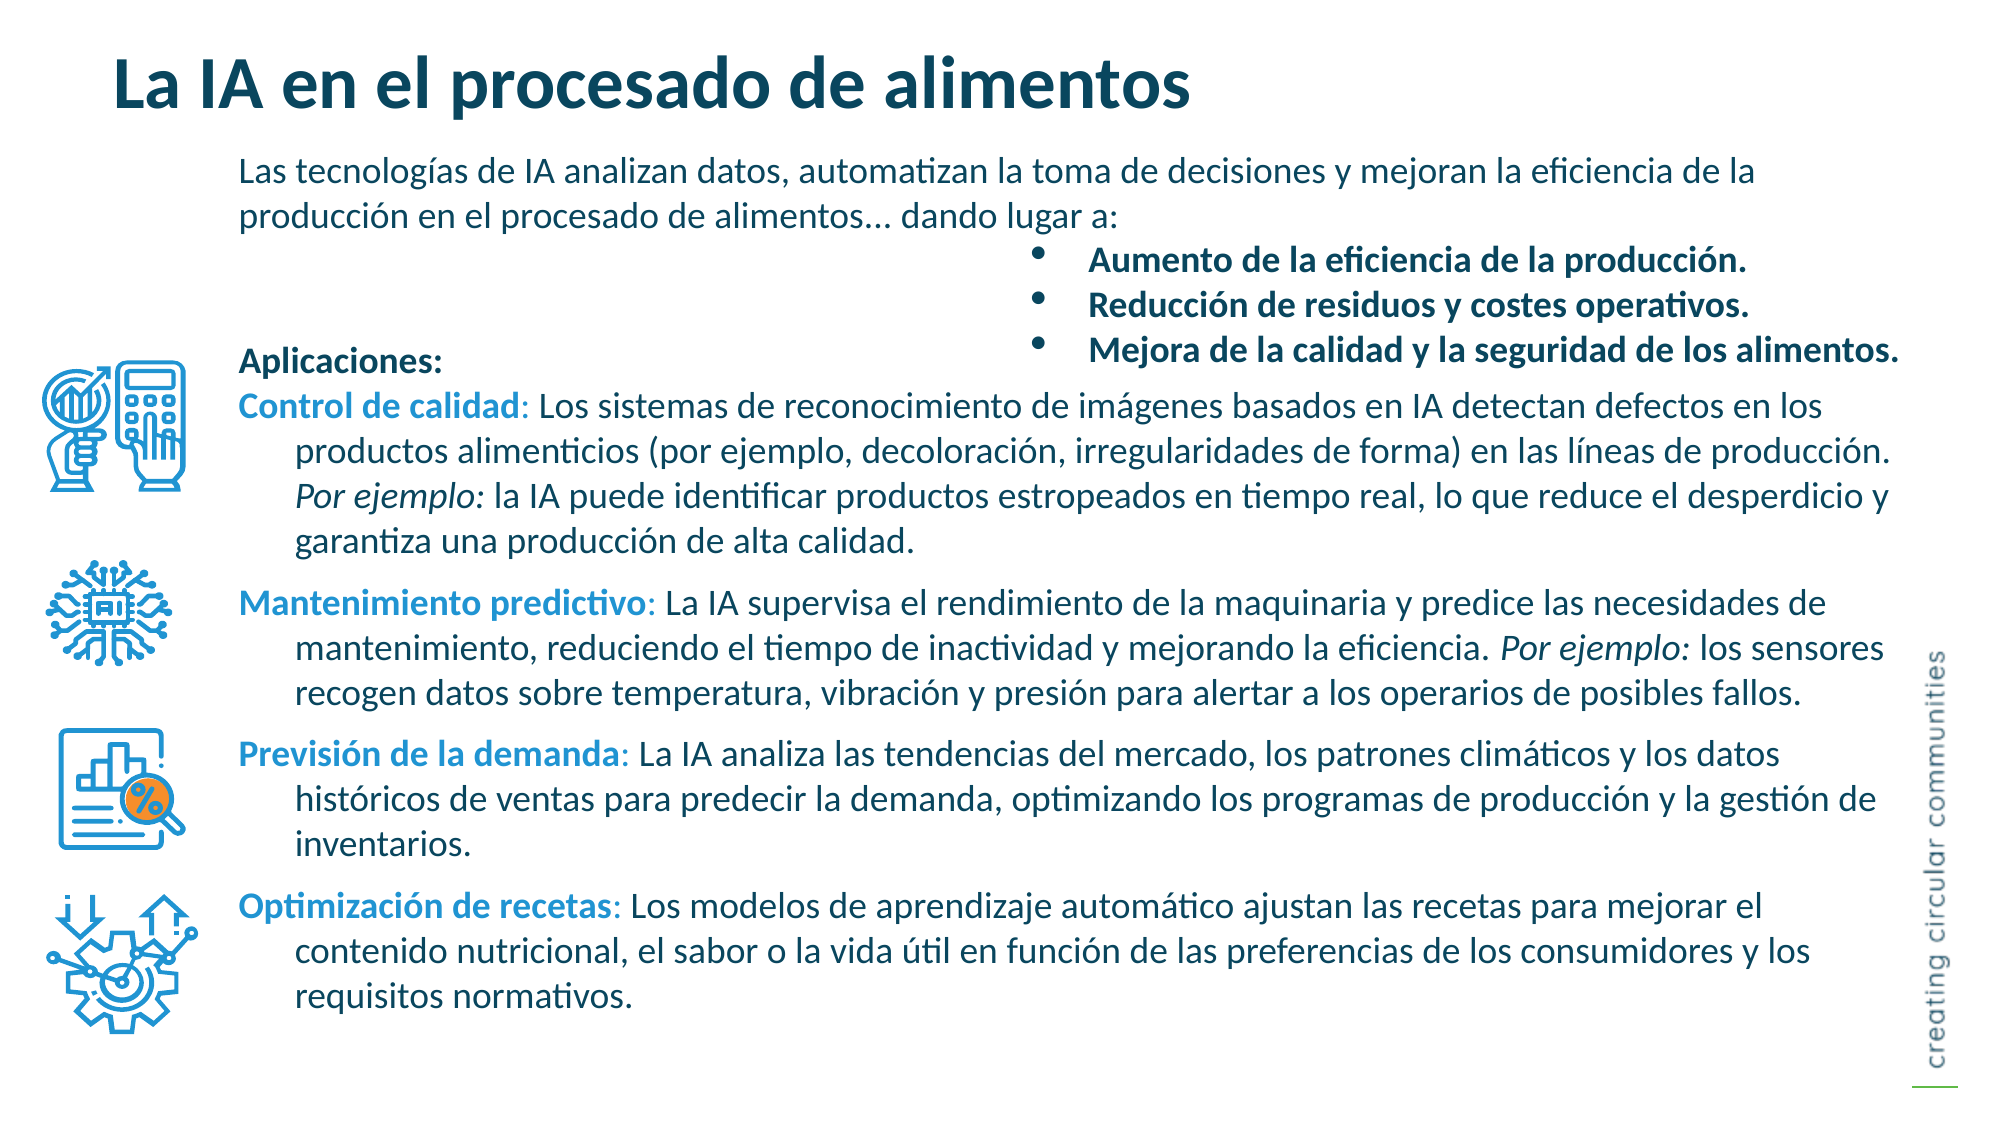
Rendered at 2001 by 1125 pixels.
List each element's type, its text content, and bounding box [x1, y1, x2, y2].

text_box Las tecnologías de IA analizan datos, automatizan la toma de decisiones y mejoran la eficiencia de la producción en el procesado de alimentos... dando lugar a: Aplicaciones: Control de calidad: Los sistemas de reconocimiento de imágenes basados en IA detectan defectos en los productos alimenticios (por ejemplo, decoloración, irregularidades de forma) en las líneas de producción. Por ejemplo: la IA puede identificar productos estropeados en tiempo real, lo que reduce el desperdicio y garantiza una producción de alta calidad. Mantenimiento predictivo: La IA supervisa el rendimiento de la maquinaria y predice las necesidades de mantenimiento, reduciendo el tiempo de inactividad y mejorando la eficiencia. Por ejemplo: los sensores recogen datos sobre temperatura, vibración y presión para alertar a los operarios de posibles fallos. Previsión de la demanda: La IA analiza las tendencias del mercado, los patrones climáticos y los datos históricos de ventas para predecir la demanda, optimizando los programas de producción y la gestión de inventarios. Optimización de recetas: Los modelos de aprendizaje automático ajustan las recetas para mejorar el contenido nutricional, el sabor o la vida útil en función de las preferencias de los consumidores y los requisitos normativos. [223, 138, 1919, 1024]
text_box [41, 360, 186, 492]
text_box La IA en el procesado de alimentos [113, 33, 1431, 304]
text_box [58, 728, 186, 850]
text_box Aumento de la eficiencia de la producción. Reducción de residuos y costes operativos. Mejora de la calidad y la seguridad de los alimentos. [1017, 228, 1993, 378]
picture [1919, 637, 1955, 1074]
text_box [47, 562, 170, 664]
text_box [46, 894, 199, 1035]
